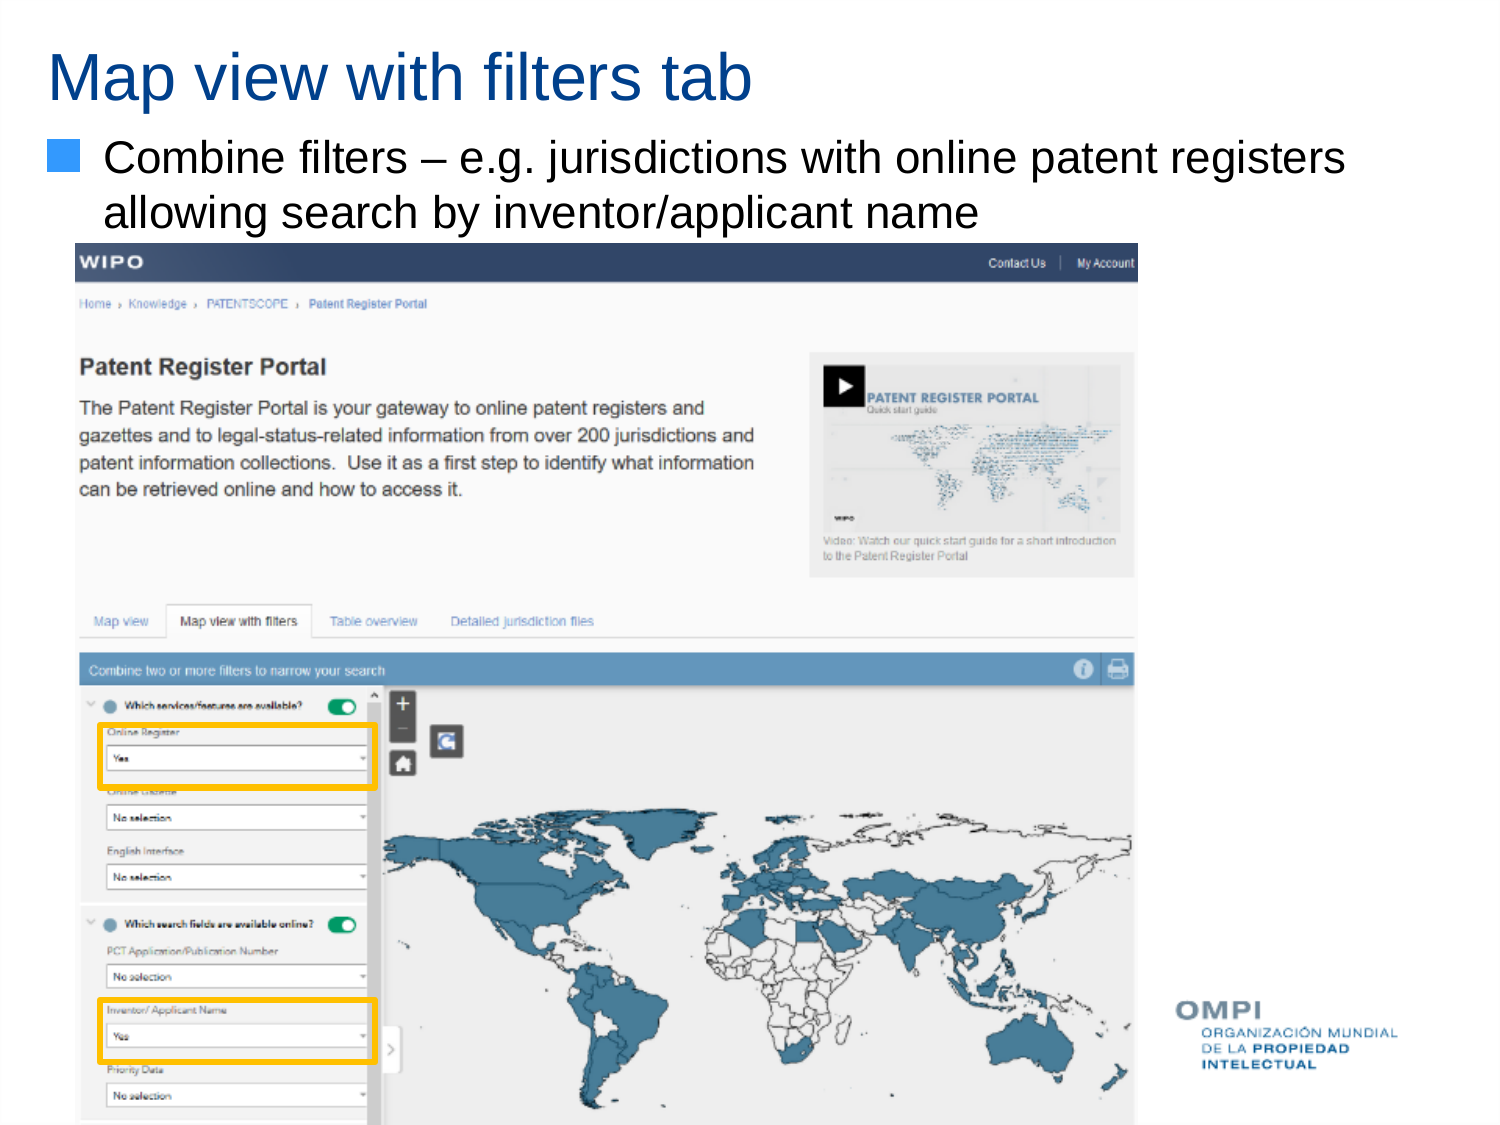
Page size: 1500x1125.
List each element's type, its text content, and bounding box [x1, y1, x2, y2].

picture [0, 0, 1500, 1125]
picture [47, 139, 80, 172]
title Map view with filters tab [32, 21, 1415, 120]
list Combine filters – e.g. jurisdictions with online patent registers allowing search by inventor/applicant name [32, 120, 1500, 192]
